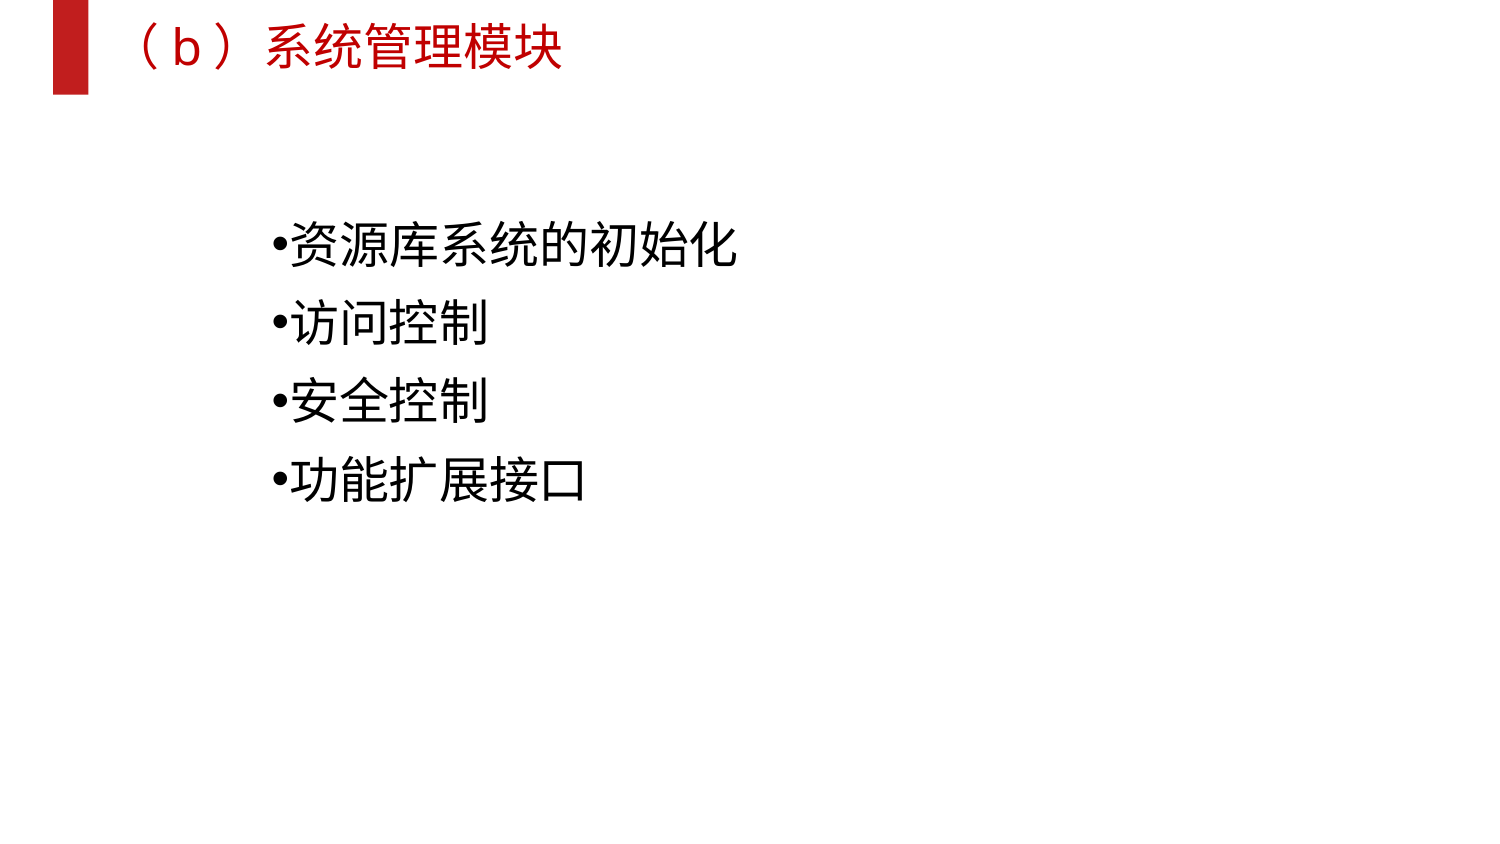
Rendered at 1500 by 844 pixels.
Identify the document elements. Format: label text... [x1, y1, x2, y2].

text_box 资源库系统的初始化 访问控制 安全控制 功能扩展接口 [123, 197, 1474, 676]
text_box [52, 0, 940, 95]
